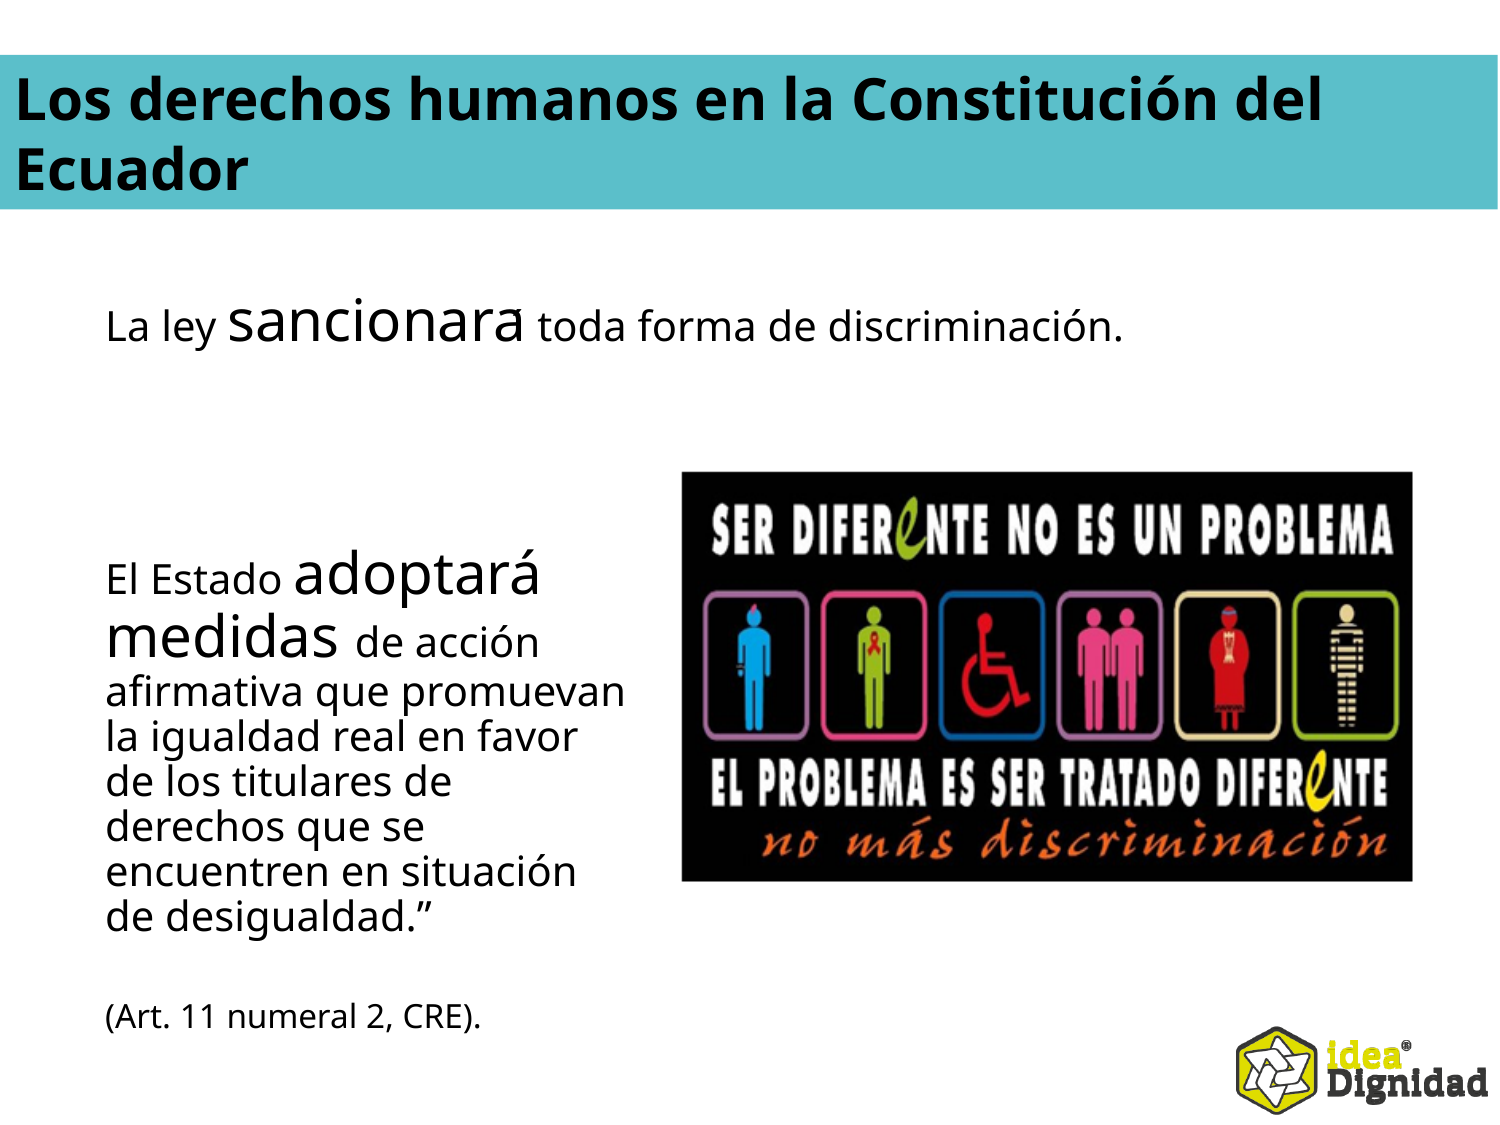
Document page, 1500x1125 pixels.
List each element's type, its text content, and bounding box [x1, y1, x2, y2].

picture [1230, 1023, 1493, 1118]
text_box El Estado adoptará medidas de acción afirmativa que promuevan la igualdad real en favor de los titulares de derechos que se encuentren en situación de desigualdad.” (Art. 11 numeral 2, CRE). [90, 500, 645, 1074]
text_box Los derechos humanos en la Constitución del Ecuador [0, 54, 1498, 210]
picture [679, 469, 1416, 885]
text_box La ley sancionará toda forma de discriminación. [90, 283, 1231, 387]
